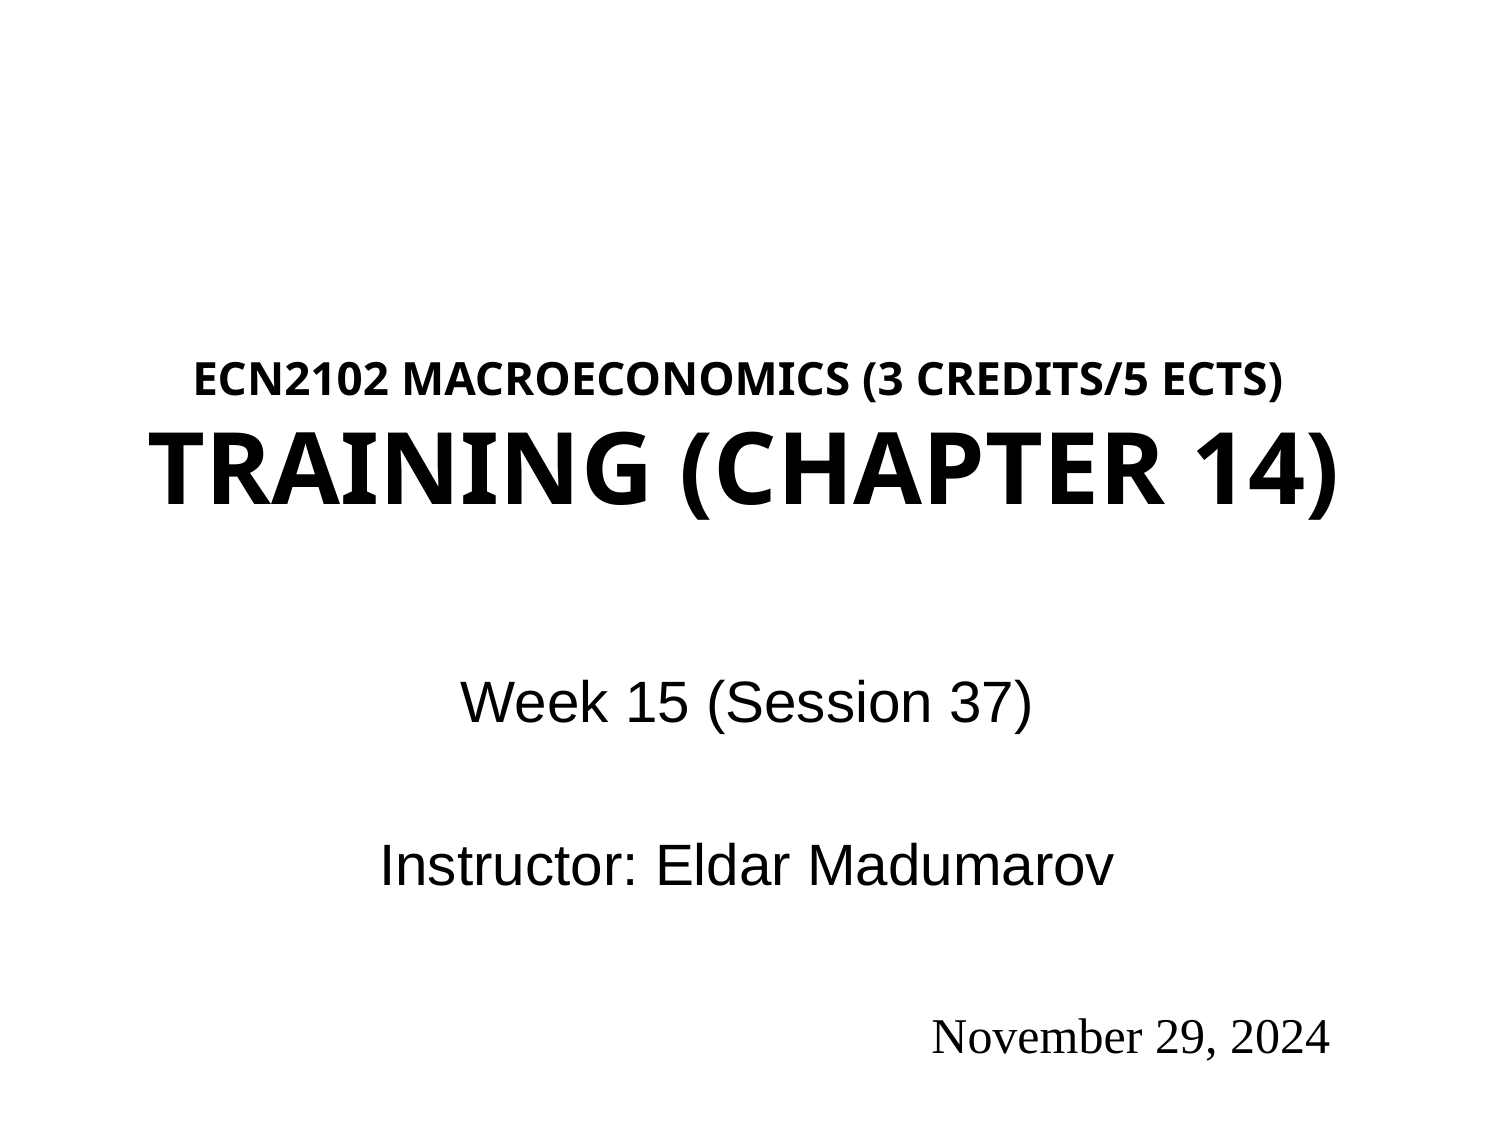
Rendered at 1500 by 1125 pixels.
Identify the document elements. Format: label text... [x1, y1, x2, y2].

text_box November 29, 2024 [820, 996, 1442, 1071]
title ECN2102 macroeconomics (3 Credits/5 ECTS) Training (Chapter 14) [69, 224, 1420, 525]
subtitle Week 15 (Session 37) Instructor: Eldar Madumarov [222, 656, 1273, 944]
